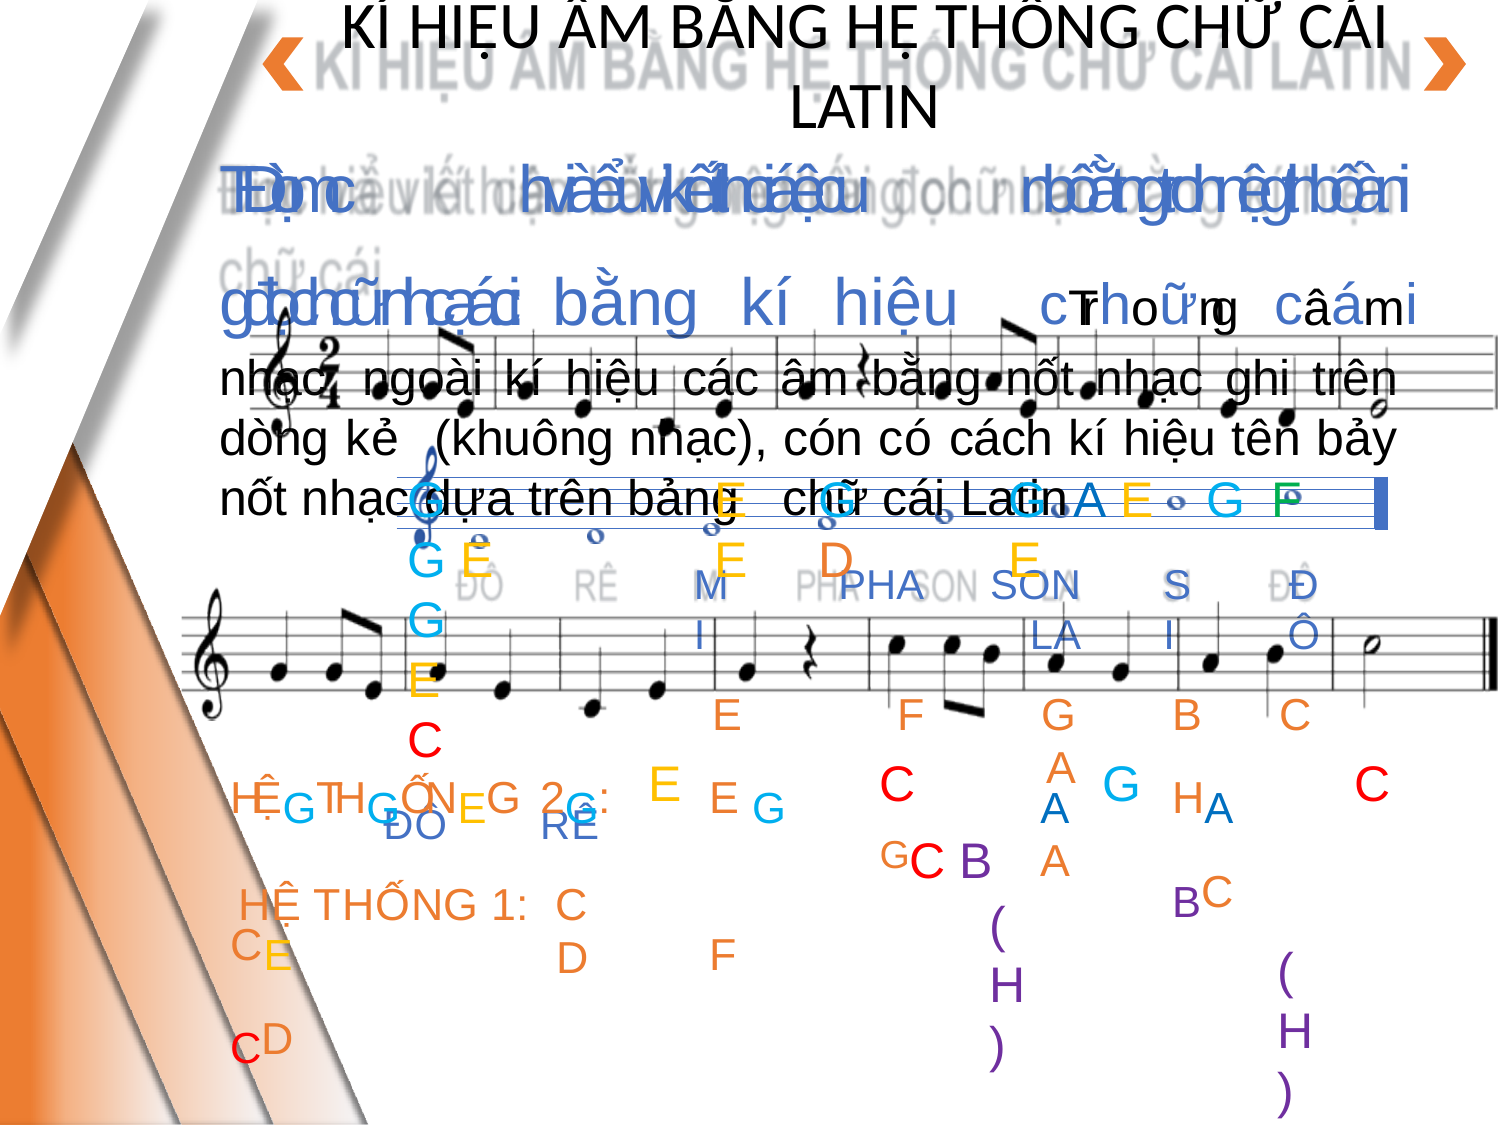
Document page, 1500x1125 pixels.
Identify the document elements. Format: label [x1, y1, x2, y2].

text_box [1452, 306, 1498, 721]
text_box [183, 365, 1387, 641]
text_box [183, 121, 1431, 358]
text_box [0, 0, 1450, 1125]
text_box [1452, 45, 1466, 83]
